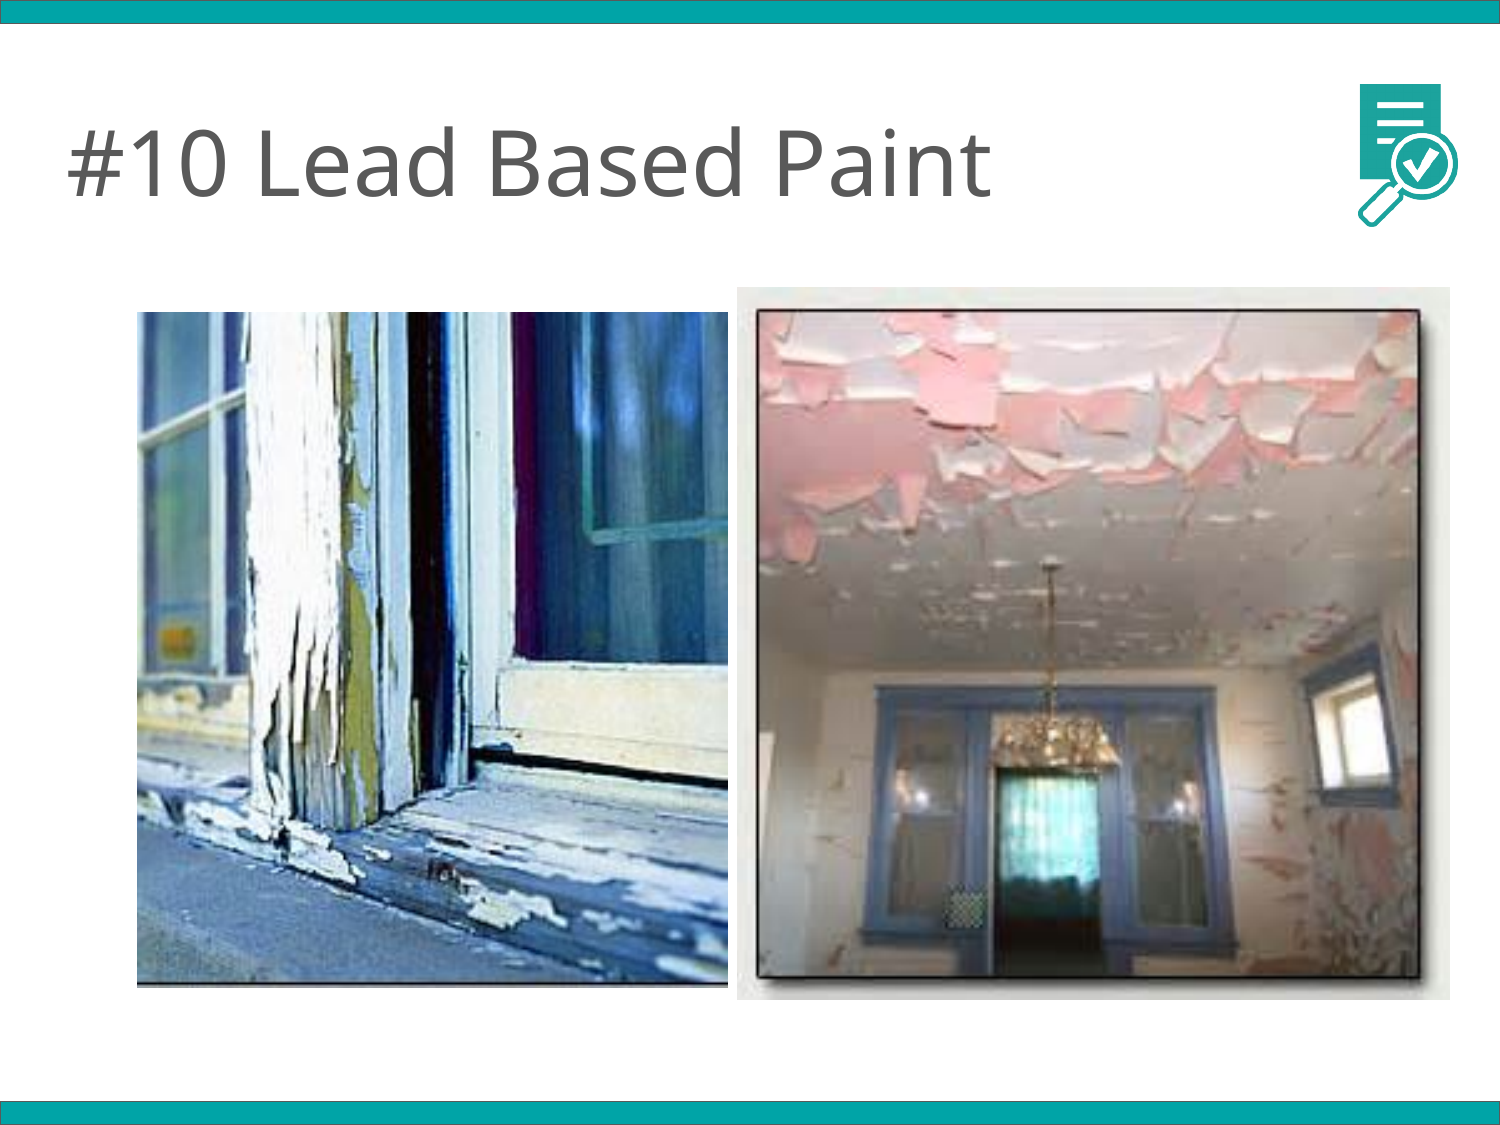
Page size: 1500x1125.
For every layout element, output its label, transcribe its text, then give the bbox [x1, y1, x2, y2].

title #10 Lead Based Paint [51, 97, 1353, 223]
picture [1358, 84, 1458, 227]
picture [137, 312, 729, 988]
picture [737, 287, 1451, 1001]
text_box [0, 0, 1500, 24]
text_box [0, 1101, 1500, 1125]
